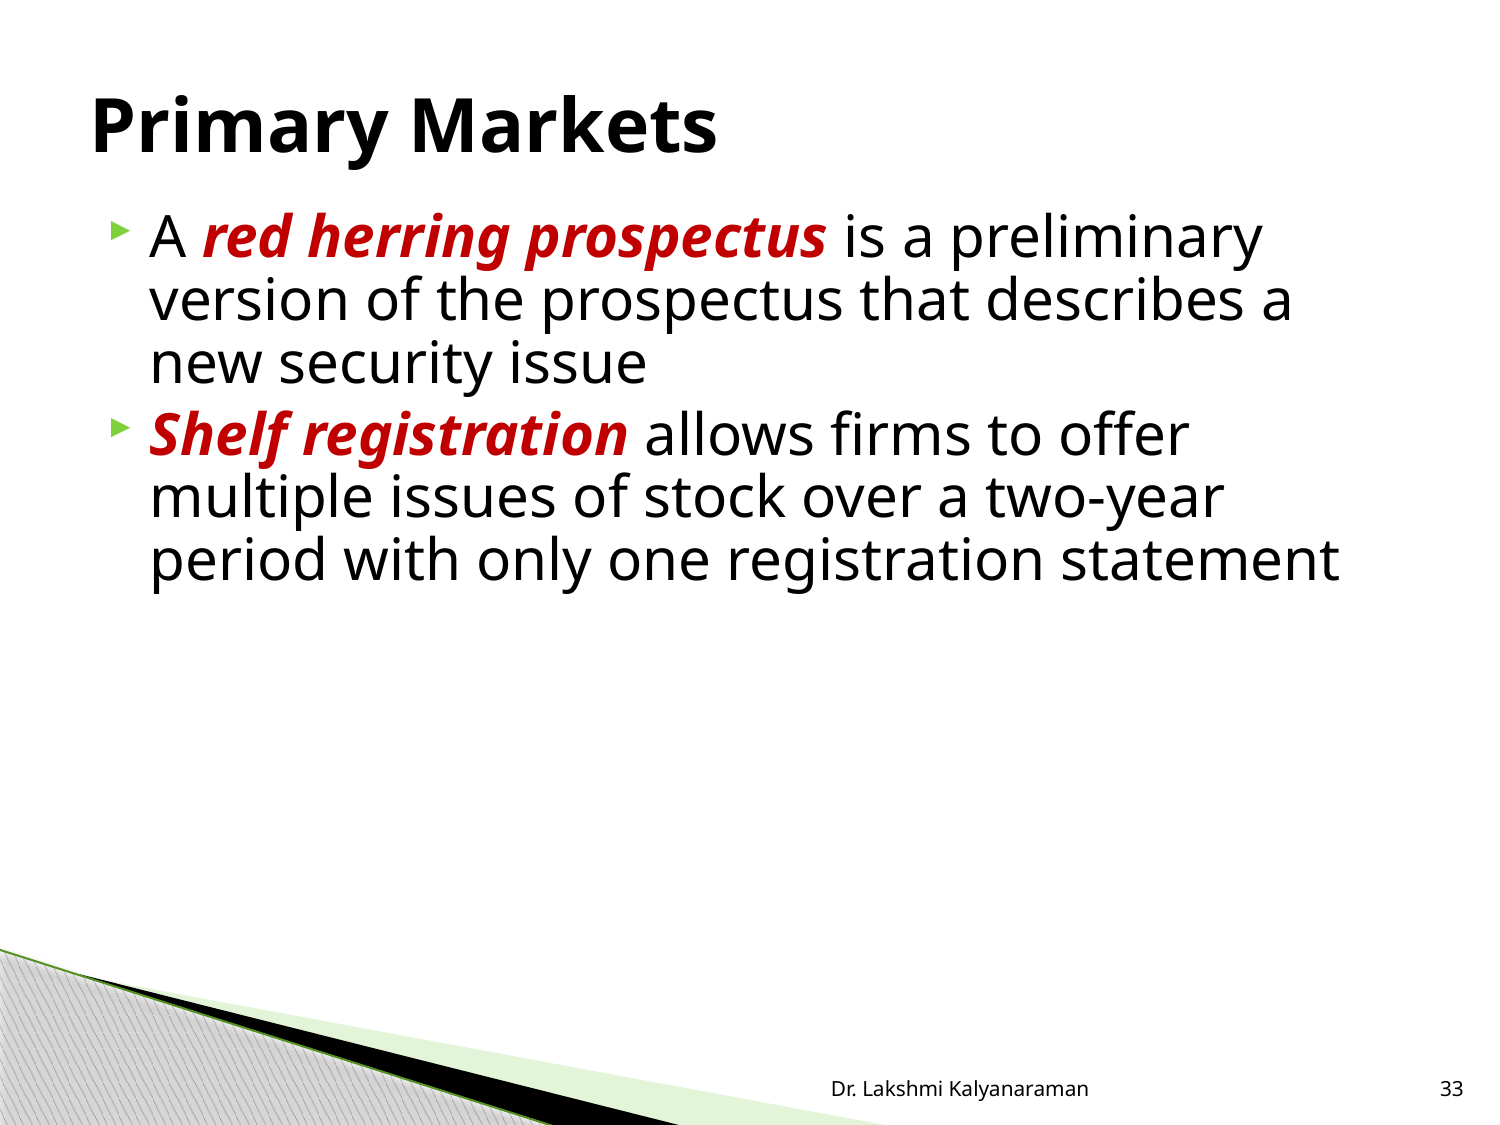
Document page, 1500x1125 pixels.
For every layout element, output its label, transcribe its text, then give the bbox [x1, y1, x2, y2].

slide_number 33 [1418, 1051, 1479, 1112]
footer Dr. Lakshmi Kalyanaraman [718, 1051, 1105, 1112]
list A red herring prospectus is a preliminary version of the prospectus that describes a new security issue Shelf registration allows firms to offer multiple issues of stock over a two-year period with only one registration statement [75, 200, 1425, 1063]
title Primary Markets [75, 45, 1425, 200]
